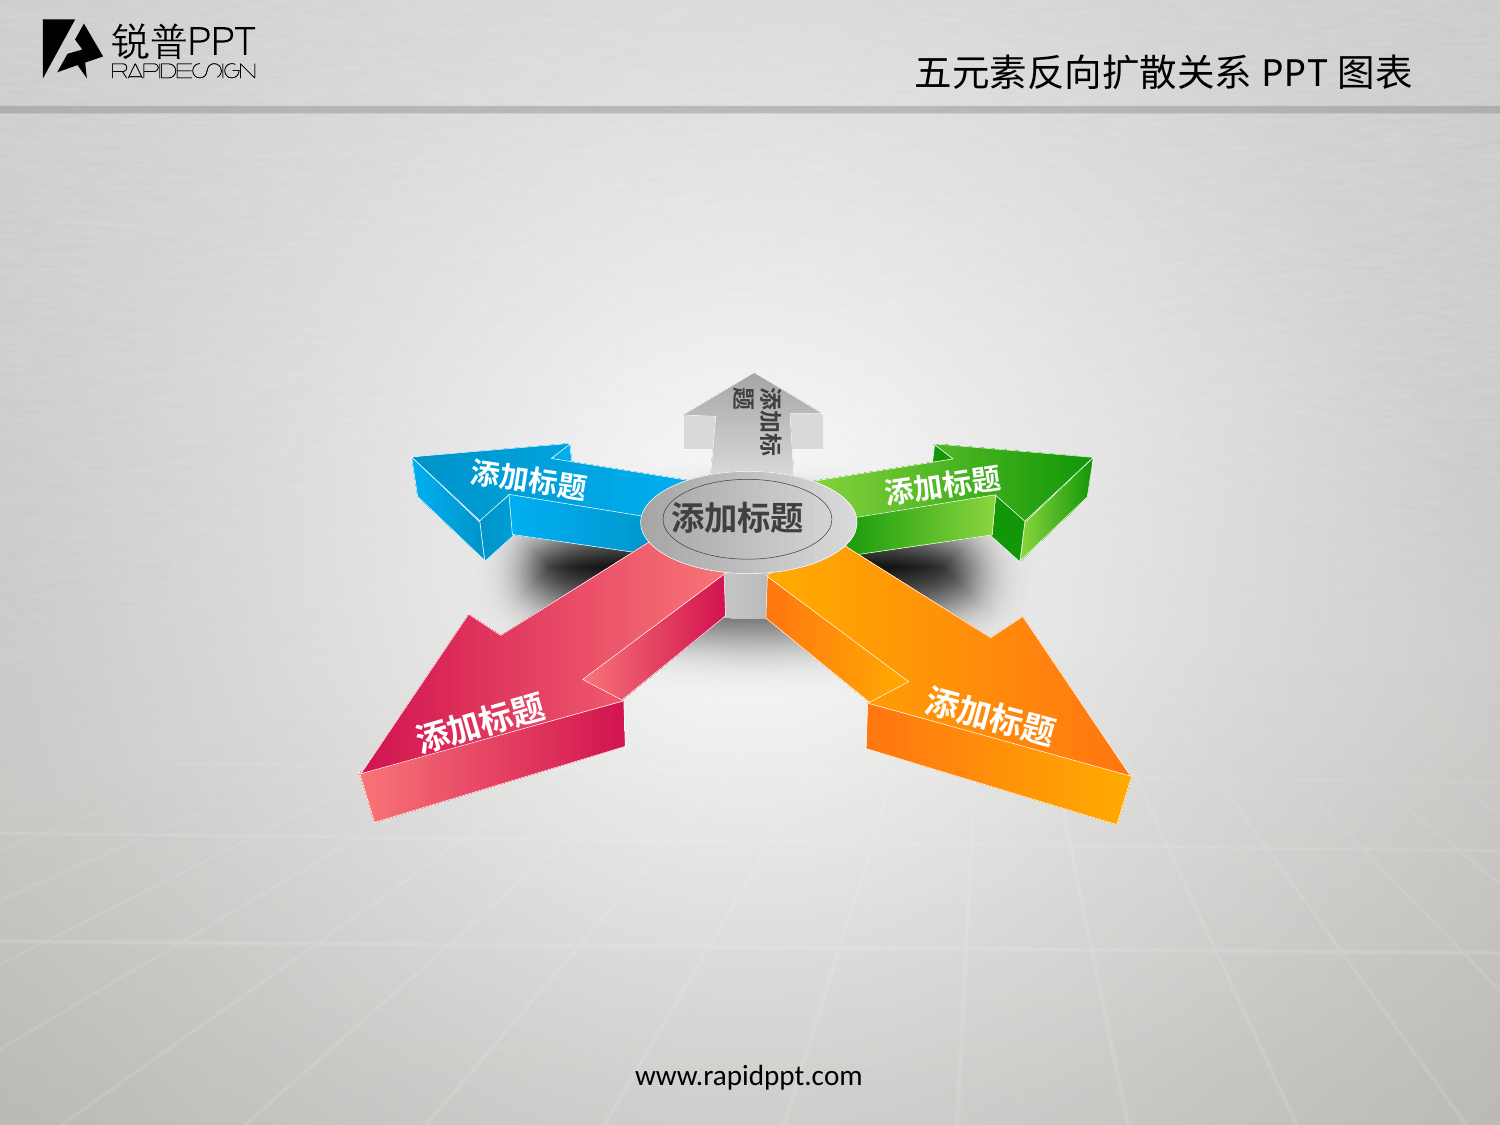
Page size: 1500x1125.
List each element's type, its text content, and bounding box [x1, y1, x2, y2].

text_box www.rapidppt.com [620, 1048, 878, 1099]
text_box 五元素反向扩散关系PPT图表 [900, 41, 1428, 102]
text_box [359, 372, 1133, 825]
